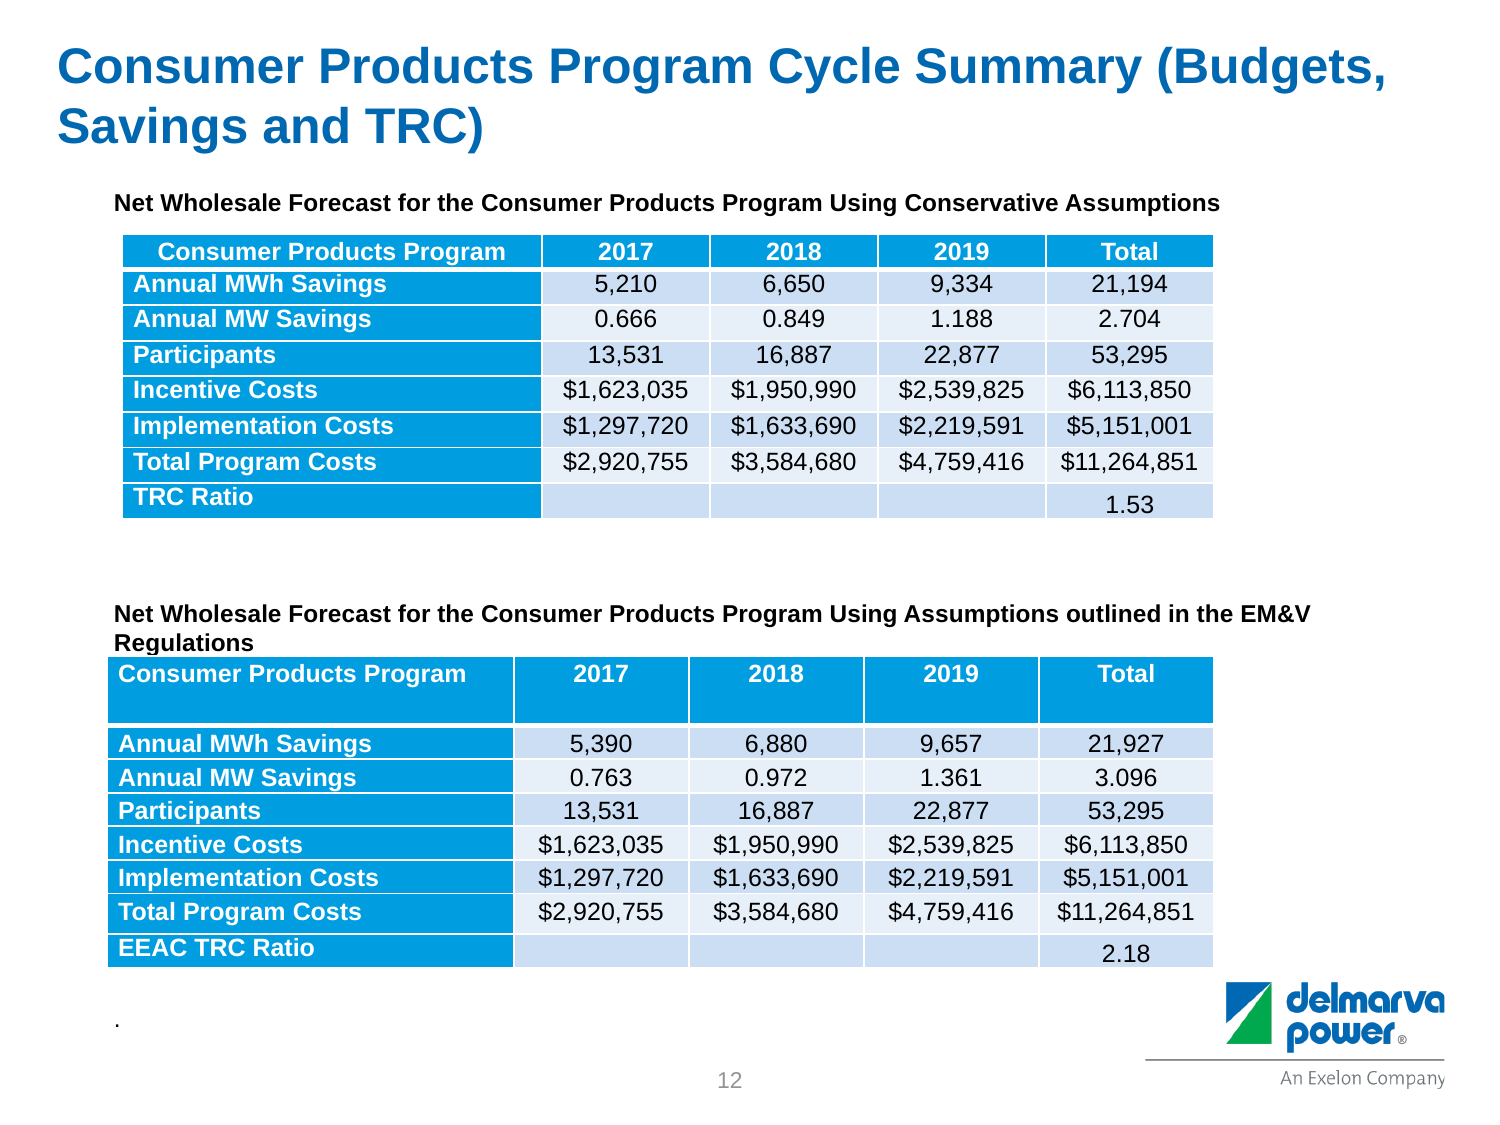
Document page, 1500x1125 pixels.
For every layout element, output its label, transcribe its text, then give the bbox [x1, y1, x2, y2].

table_cell TRC Ratio [123, 484, 541, 518]
table_cell $1,633,690 [690, 861, 863, 893]
table_cell $4,759,416 [879, 448, 1045, 482]
table_cell $11,264,851 [1040, 894, 1213, 933]
table_cell $2,219,591 [865, 861, 1038, 893]
table_cell 0.666 [543, 306, 709, 340]
table_header 2018 [690, 657, 863, 723]
table_cell $1,297,720 [515, 861, 688, 893]
table_cell 9,334 [879, 272, 1045, 304]
table_cell [543, 484, 709, 518]
table_cell Implementation Costs [108, 861, 513, 893]
table_header Total [1040, 657, 1213, 723]
table_cell $5,151,001 [1047, 413, 1213, 447]
table_cell Annual MWh Savings [108, 728, 513, 758]
table_cell Incentive Costs [108, 827, 513, 859]
table_cell 13,531 [515, 794, 688, 825]
table_cell 13,531 [543, 342, 709, 375]
table_cell Total Program Costs [108, 894, 513, 933]
table_cell EEAC TRC Ratio [108, 935, 513, 967]
table_cell [690, 935, 863, 967]
table_cell Annual MW Savings [123, 306, 541, 340]
table_cell 2.18 [1040, 935, 1213, 967]
table_header 2017 [515, 657, 688, 723]
table_header Consumer Products Program [108, 657, 513, 723]
table_cell 1.361 [865, 760, 1038, 792]
table_cell $11,264,851 [1047, 448, 1213, 482]
table_cell 53,295 [1040, 794, 1213, 825]
table_cell $2,920,755 [543, 448, 709, 482]
table_header Consumer Products Program [123, 235, 541, 267]
table_cell Implementation Costs [123, 413, 541, 447]
table_cell 22,877 [865, 794, 1038, 825]
table_cell $2,539,825 [879, 377, 1045, 411]
table_cell 0.849 [711, 306, 877, 340]
table_cell Annual MWh Savings [123, 272, 541, 304]
table_cell Total Program Costs [123, 448, 541, 482]
table_cell 22,877 [879, 342, 1045, 375]
table_cell 53,295 [1047, 342, 1213, 375]
table_cell [879, 484, 1045, 518]
table_cell 2.704 [1047, 306, 1213, 340]
table_cell $1,623,035 [543, 377, 709, 411]
table_cell 3.096 [1040, 760, 1213, 792]
table_header 2019 [865, 657, 1038, 723]
table_cell [515, 935, 688, 967]
table_cell $2,219,591 [879, 413, 1045, 447]
table_cell Annual MW Savings [108, 760, 513, 792]
table_header 2017 [543, 235, 709, 267]
table_cell $2,539,825 [865, 827, 1038, 859]
title Consumer Products Program Cycle Summary (Budgets, Savings and TRC) [56, 0, 1407, 187]
table_cell 6,650 [711, 272, 877, 304]
table_cell 0.763 [515, 760, 688, 792]
table_cell $3,584,680 [711, 448, 877, 482]
table_cell 16,887 [711, 342, 877, 375]
table_cell $1,633,690 [711, 413, 877, 447]
table_cell 5,390 [515, 728, 688, 758]
table_cell $1,950,990 [690, 827, 863, 859]
table_header 2018 [711, 235, 877, 267]
table_cell $5,151,001 [1040, 861, 1213, 893]
table_cell 21,927 [1040, 728, 1213, 758]
table_cell $2,920,755 [515, 894, 688, 933]
table_cell Incentive Costs [123, 377, 541, 411]
table_cell 9,657 [865, 728, 1038, 758]
table_cell $1,297,720 [543, 413, 709, 447]
table_cell $6,113,850 [1040, 827, 1213, 859]
table_cell 1.53 [1047, 484, 1213, 518]
table_cell [711, 484, 877, 518]
table_cell $3,584,680 [690, 894, 863, 933]
table_cell $6,113,850 [1047, 377, 1213, 411]
table_cell 21,194 [1047, 272, 1213, 304]
table_header Total [1047, 235, 1213, 267]
table_cell 6,880 [690, 728, 863, 758]
table_cell $1,950,990 [711, 377, 877, 411]
table_cell 0.972 [690, 760, 863, 792]
table_cell [865, 935, 1038, 967]
table_header 2019 [879, 235, 1045, 267]
table_cell 16,887 [690, 794, 863, 825]
table_cell $1,623,035 [515, 827, 688, 859]
list Net Wholesale Forecast for the Consumer Products Program Using Conservative Assumptions Net Wholesale Forecast for the Consumer Products Program Using Assumptions outlined in the EM&V Regulations . [56, 187, 1449, 1036]
table_cell 5,210 [543, 272, 709, 304]
table_cell 1.188 [879, 306, 1045, 340]
table_cell Participants [123, 342, 541, 375]
table_cell $4,759,416 [865, 894, 1038, 933]
table_cell Participants [108, 794, 513, 825]
